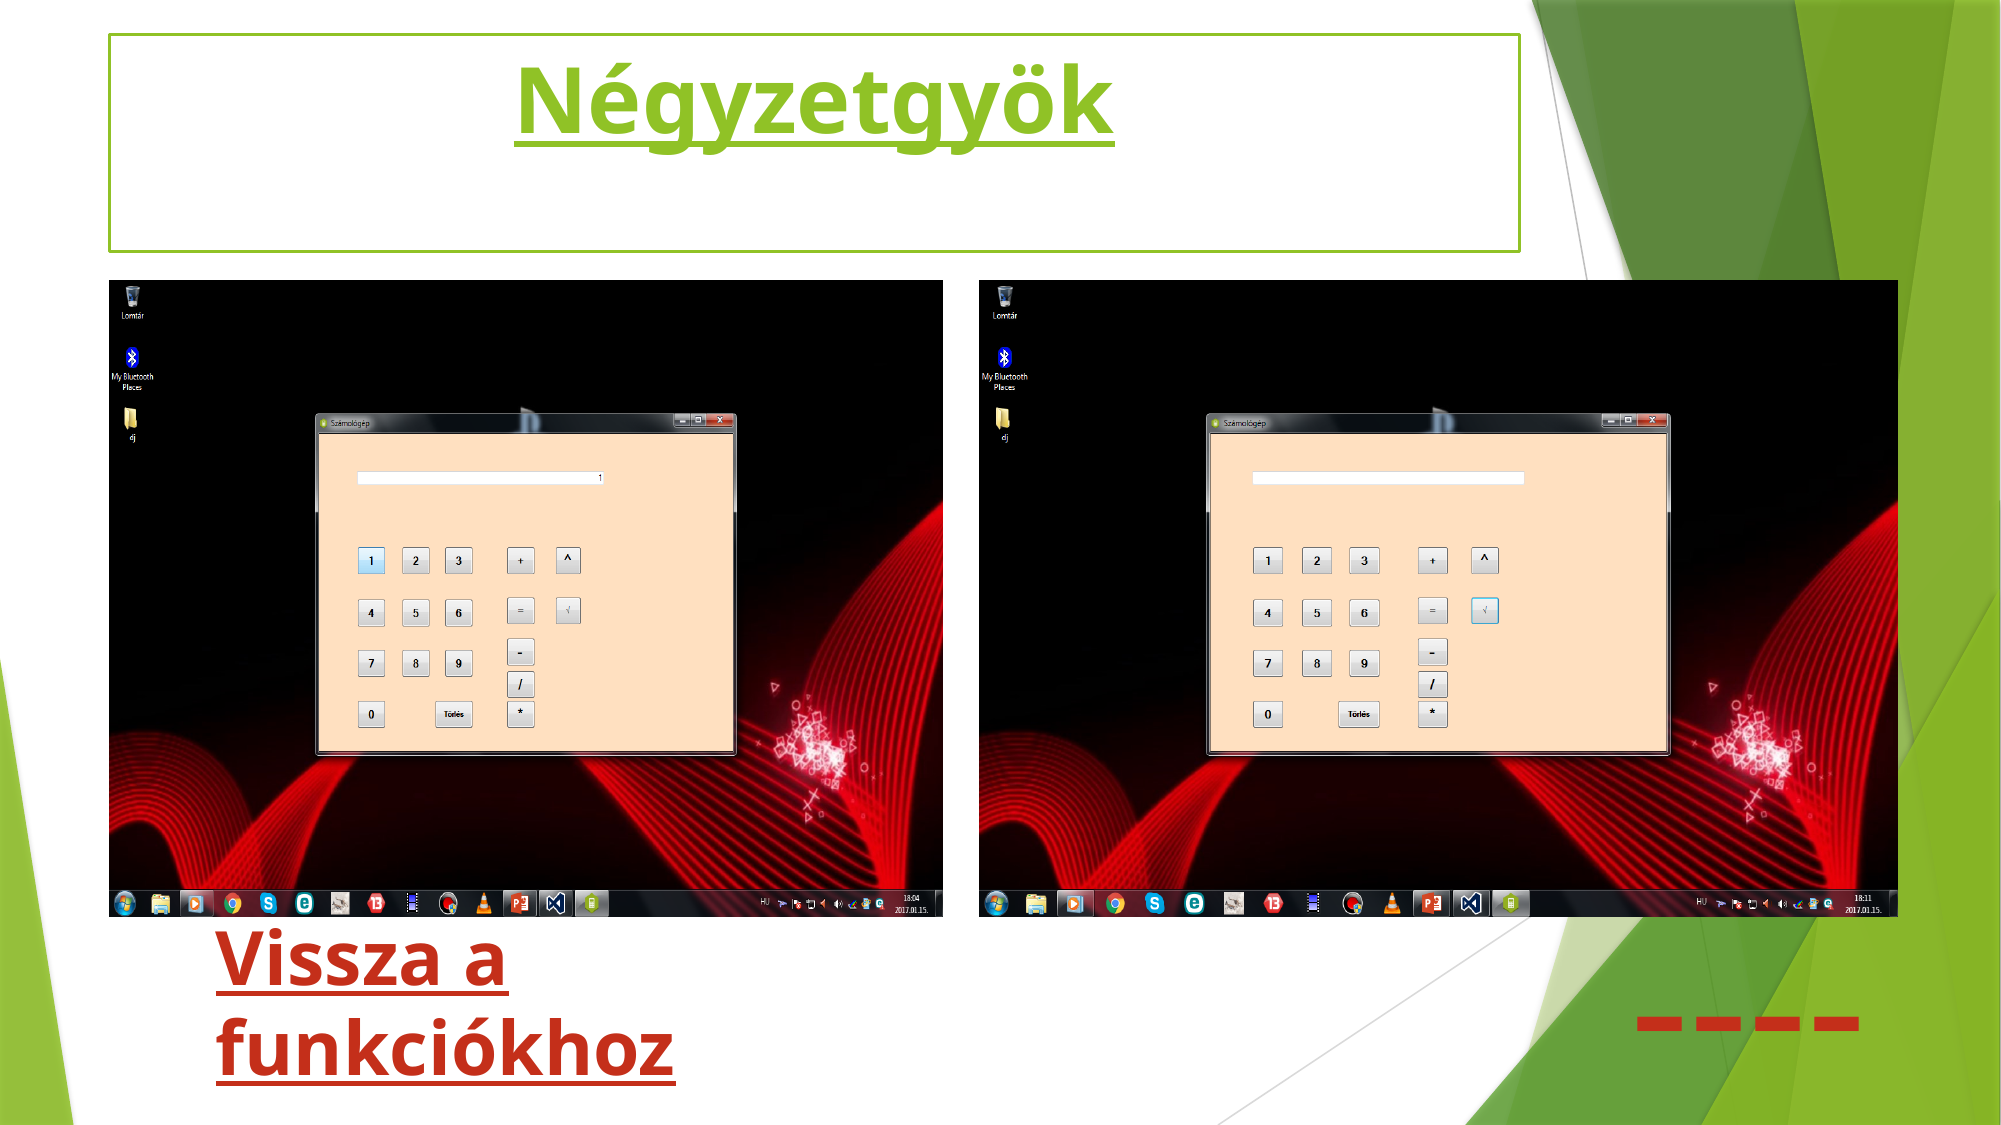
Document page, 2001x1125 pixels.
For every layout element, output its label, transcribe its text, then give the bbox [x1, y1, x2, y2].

text_box ----> [1616, 882, 1936, 1125]
picture [978, 279, 1898, 918]
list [108, 279, 943, 918]
text_box Vissza a funkciókhoz [201, 926, 715, 1098]
title Négyzetgyök [108, 33, 1521, 253]
